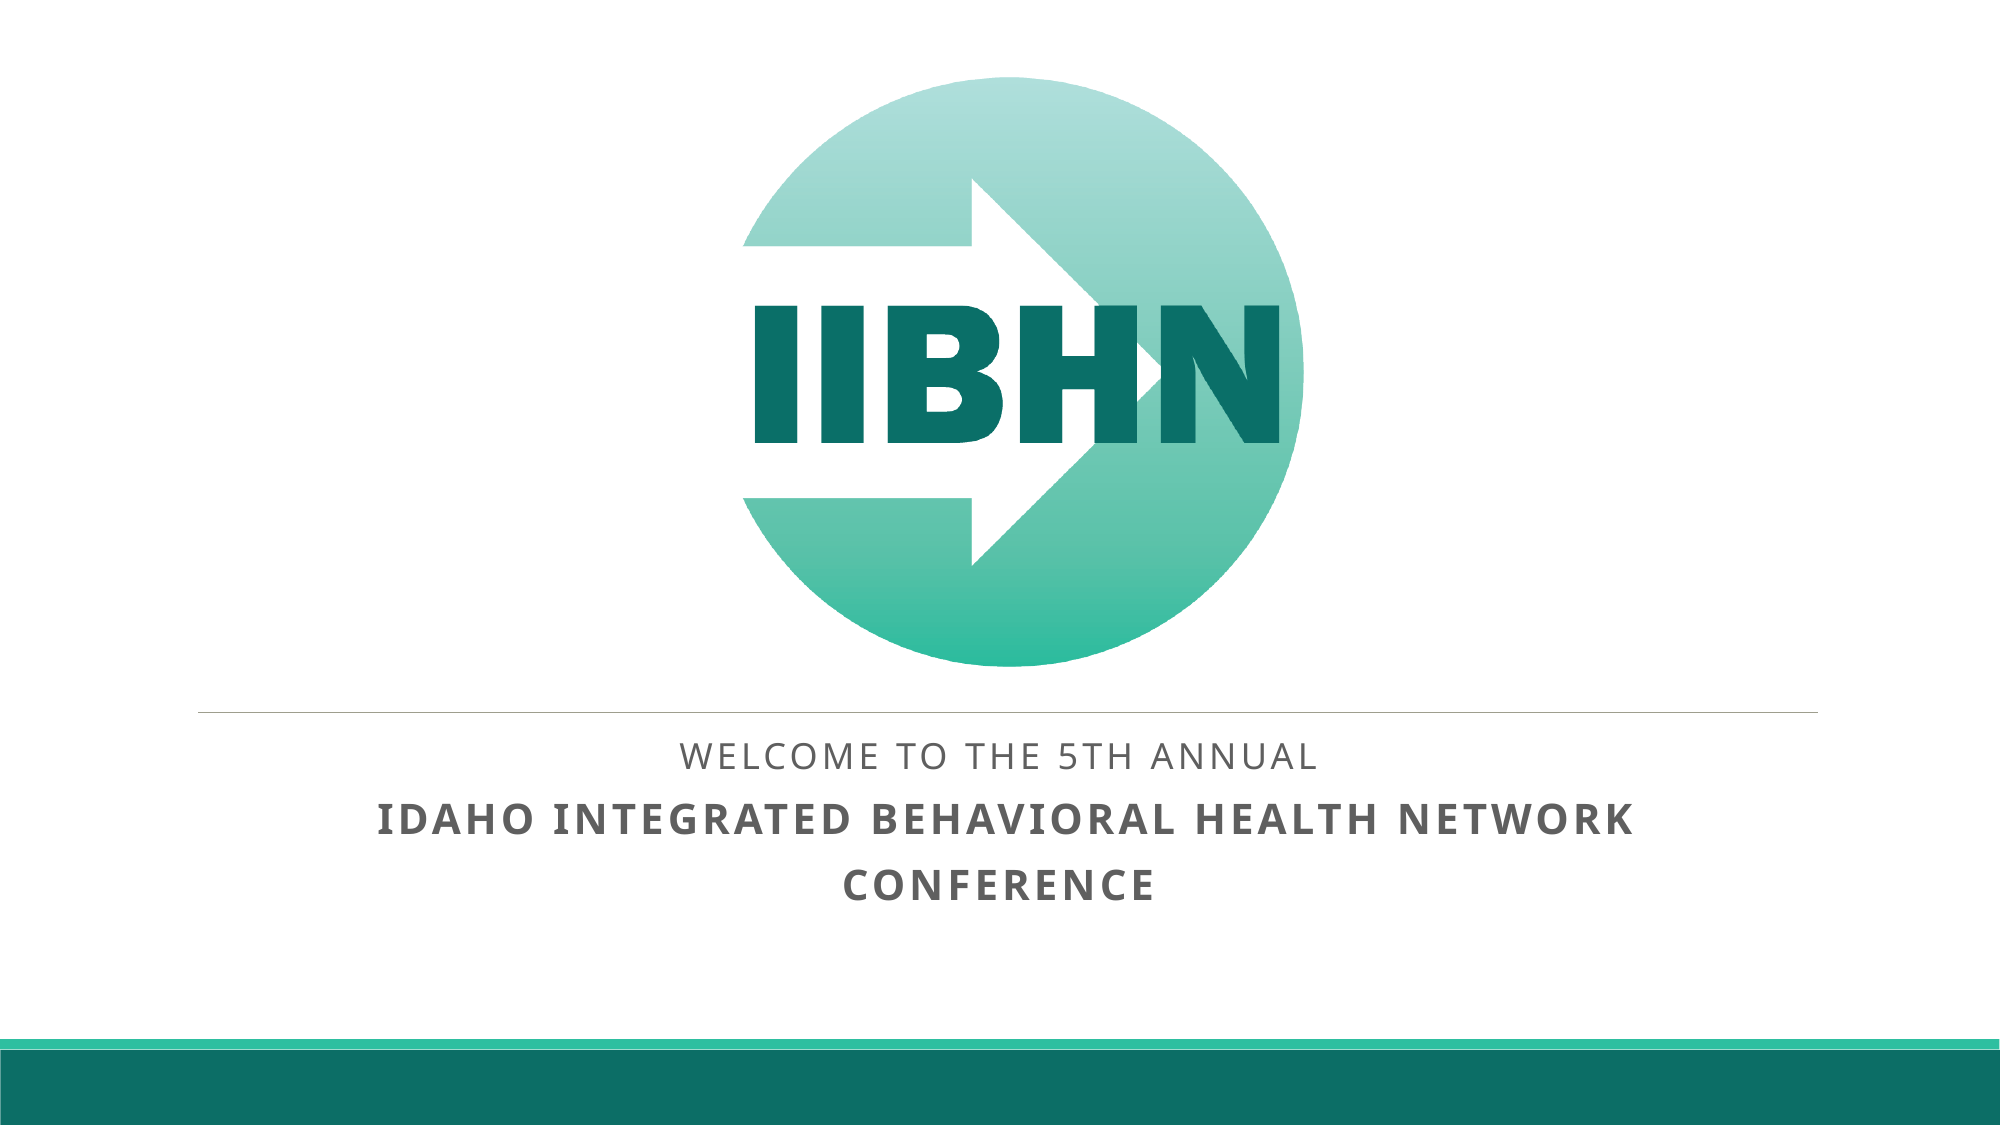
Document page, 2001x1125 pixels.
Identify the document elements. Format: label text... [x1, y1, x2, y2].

subtitle Welcome to the 5th annual Idaho Integrated Behavioral Health Network Conference [180, 730, 1831, 919]
picture [742, 77, 1305, 668]
